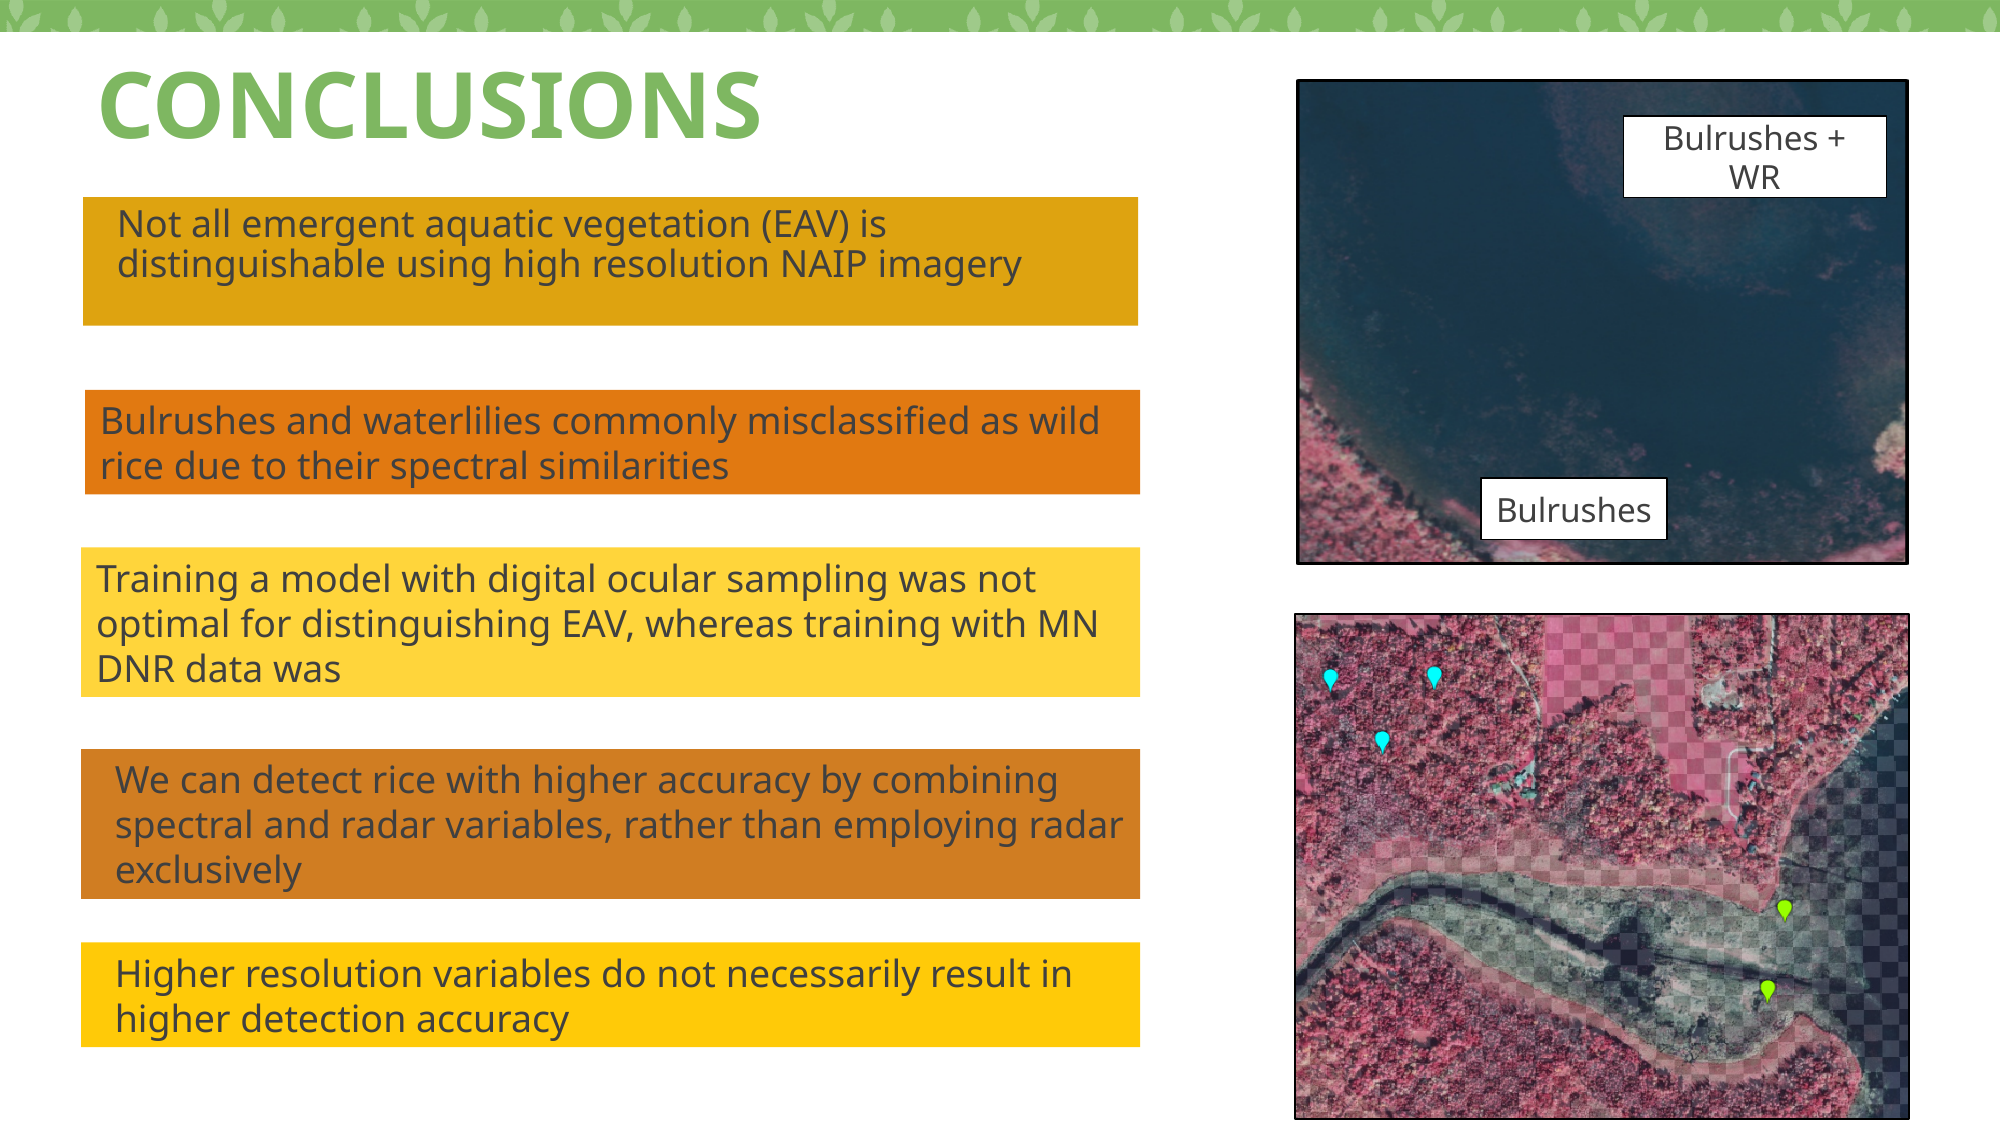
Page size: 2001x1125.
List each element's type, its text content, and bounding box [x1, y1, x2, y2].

picture [1295, 614, 1909, 1119]
text_box We can detect rice with higher accuracy by combining spectral and radar variables, rather than employing radar exclusively [81, 749, 1141, 899]
text_box Training a model with digital ocular sampling was not optimal for distinguishing EAV, whereas training with MN DNR data was [81, 547, 1141, 697]
list Not all emergent aquatic vegetation (EAV) is distinguishable using high resolution NAIP imagery [83, 197, 1139, 326]
text_box Higher resolution variables do not necessarily result in higher detection accuracy [81, 942, 1141, 1048]
title CONCLUSIONS [81, 70, 1807, 146]
picture [0, 0, 2000, 32]
text_box Bulrushes and waterlilies commonly misclassified as wild rice due to their spectral similarities [85, 389, 1141, 495]
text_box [1295, 79, 1909, 565]
